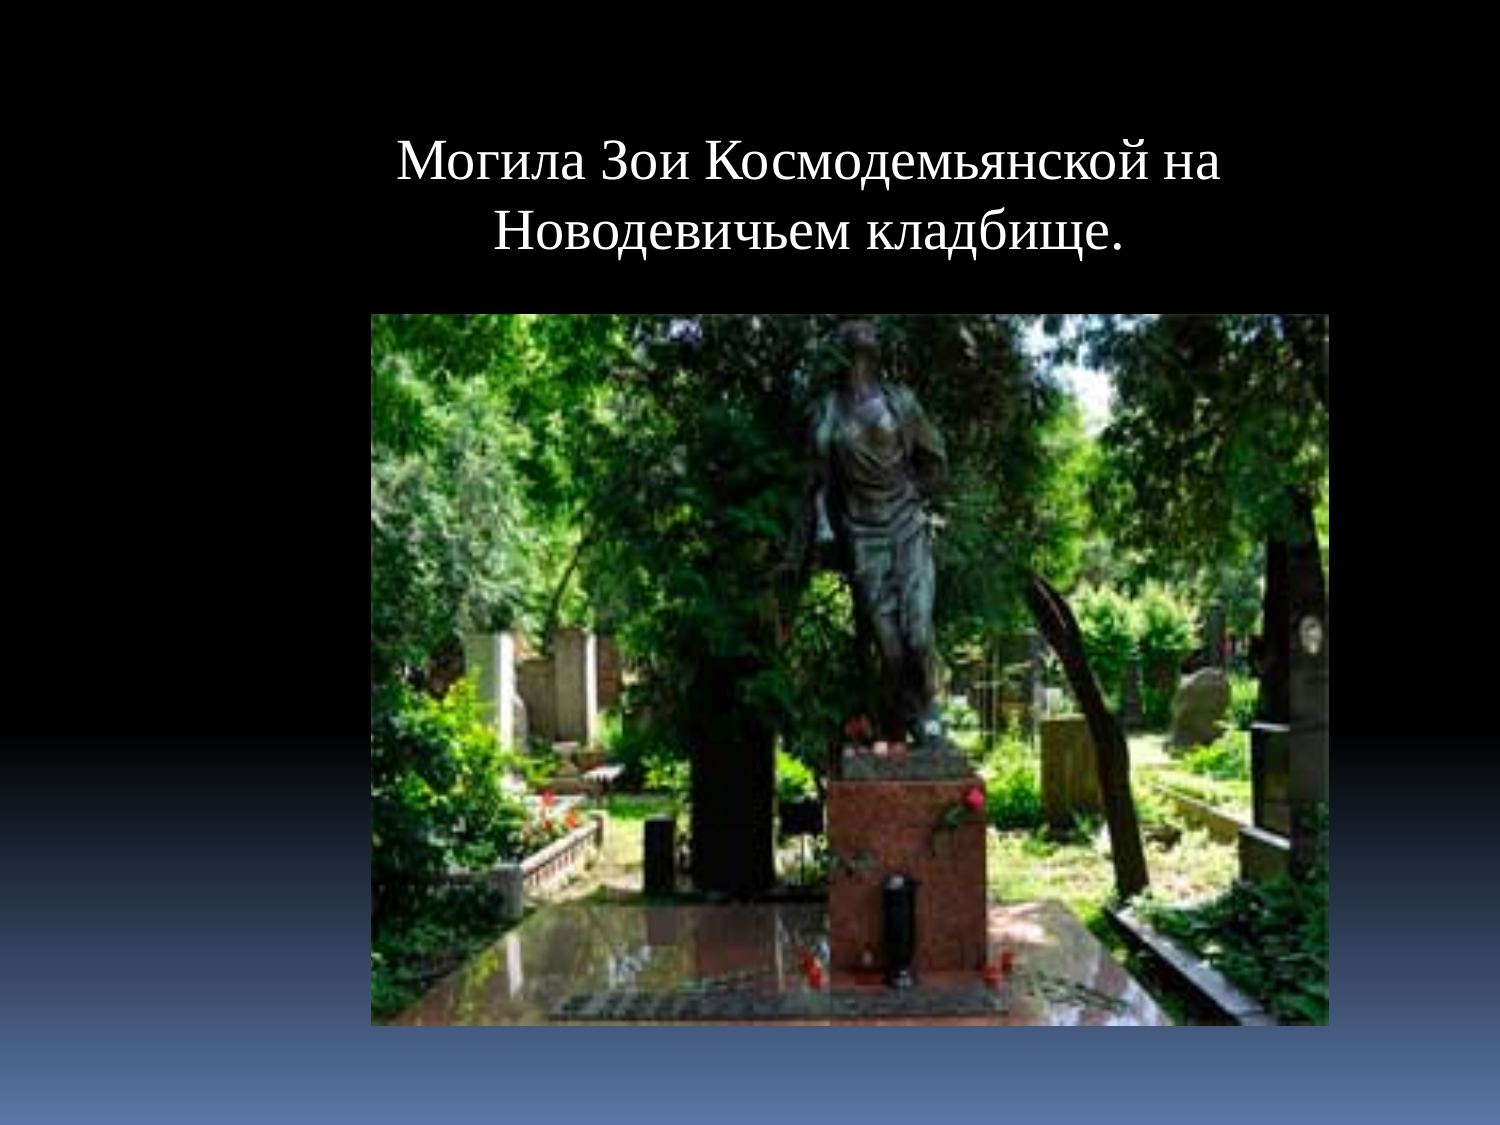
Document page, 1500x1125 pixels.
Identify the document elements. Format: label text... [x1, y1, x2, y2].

text_box Могила Зои Космодемьянской на Новодевичьем кладбище. [218, 113, 1400, 269]
picture [371, 313, 1330, 1026]
